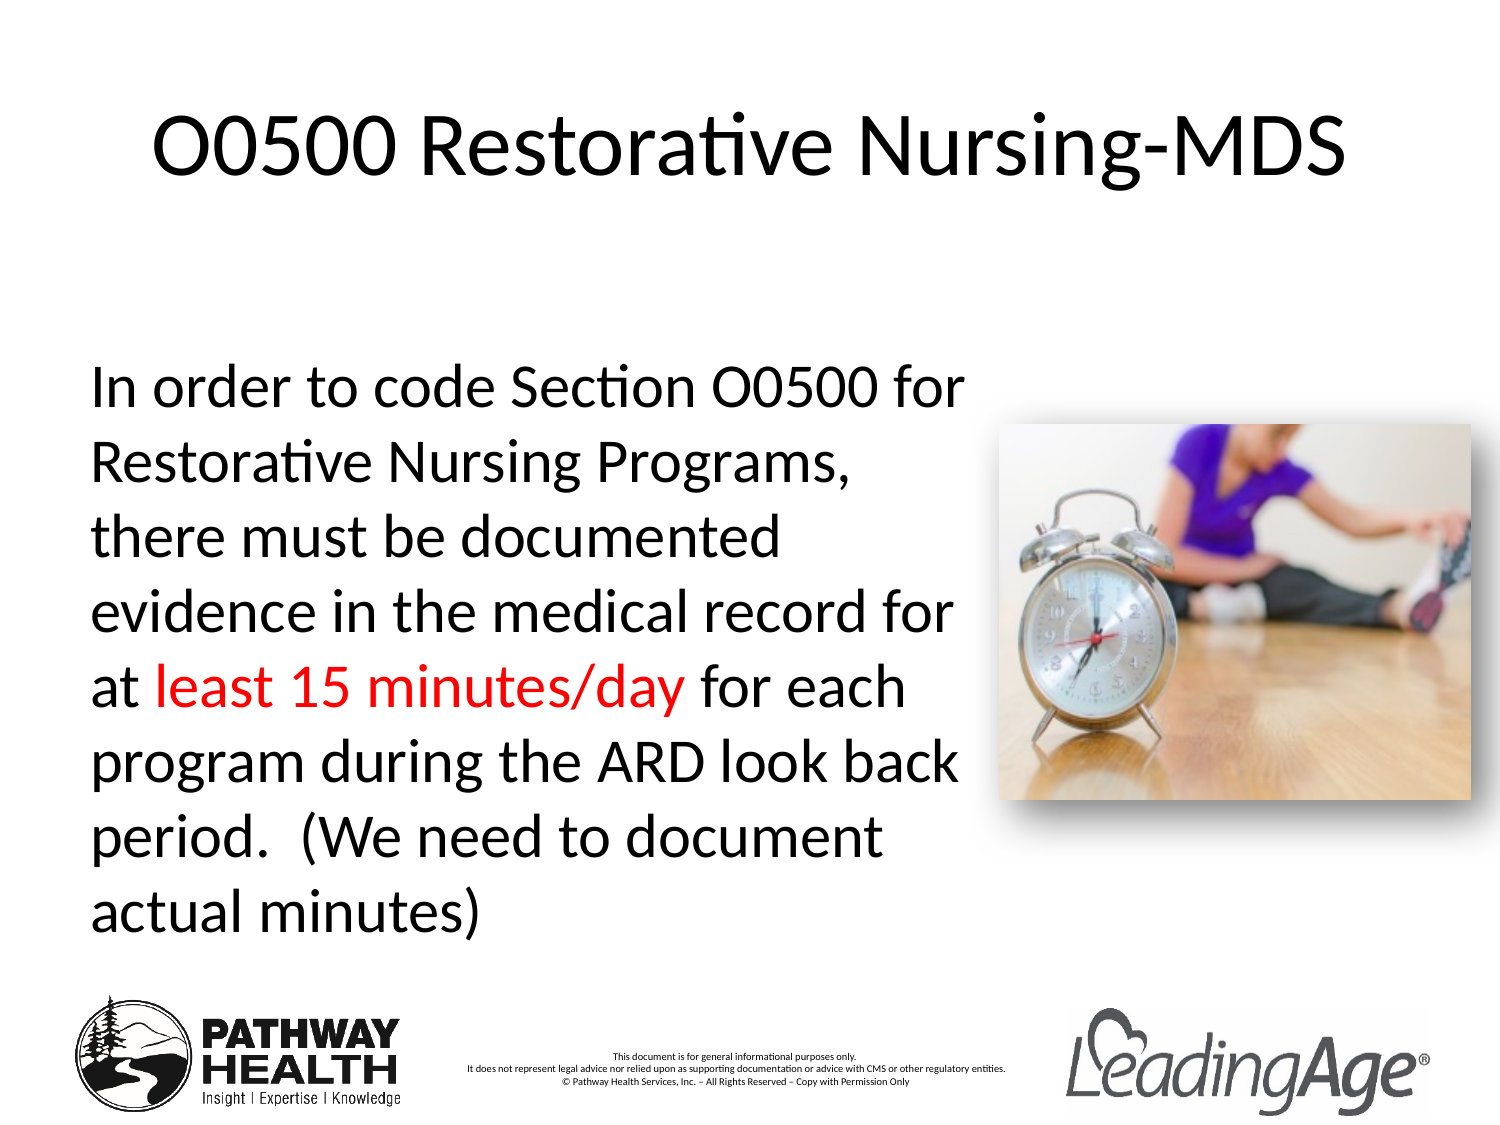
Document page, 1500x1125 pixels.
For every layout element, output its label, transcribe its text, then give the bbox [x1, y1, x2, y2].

picture [1066, 1008, 1430, 1116]
list In order to code Section O0500 for Restorative Nursing Programs, there must be documented evidence in the medical record for at least 15 minutes/day for each program during the ARD look back period. (We need to document actual minutes) [75, 337, 988, 1018]
picture [75, 1018, 400, 1112]
title O0500 Restorative Nursing-MDS [75, 45, 1425, 233]
picture [999, 424, 1471, 801]
